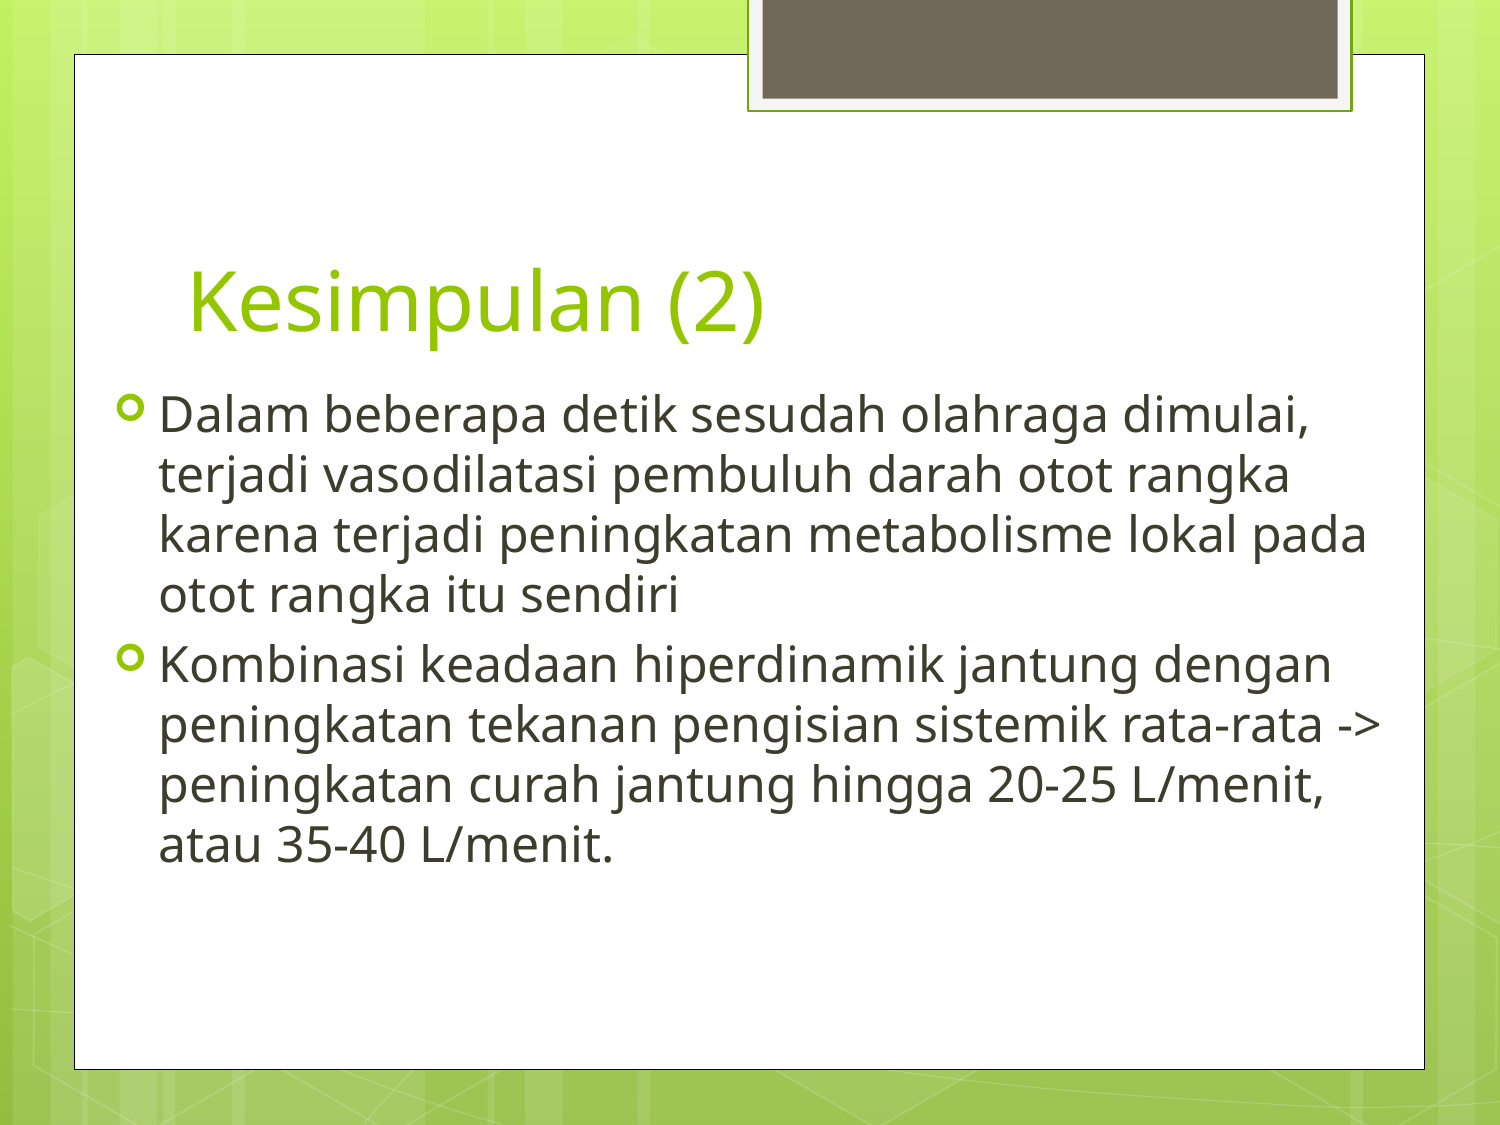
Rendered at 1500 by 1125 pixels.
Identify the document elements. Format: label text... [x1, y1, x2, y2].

title Kesimpulan (2) [171, 168, 1324, 357]
list Dalam beberapa detik sesudah olahraga dimulai, terjadi vasodilatasi pembuluh darah otot rangka karena terjadi peningkatan metabolisme lokal pada otot rangka itu sendiri Kombinasi keadaan hiperdinamik jantung dengan peningkatan tekanan pengisian sistemik rata-rata -> peningkatan curah jantung hingga 20-25 L/menit, atau 35-40 L/menit. [87, 375, 1438, 1125]
